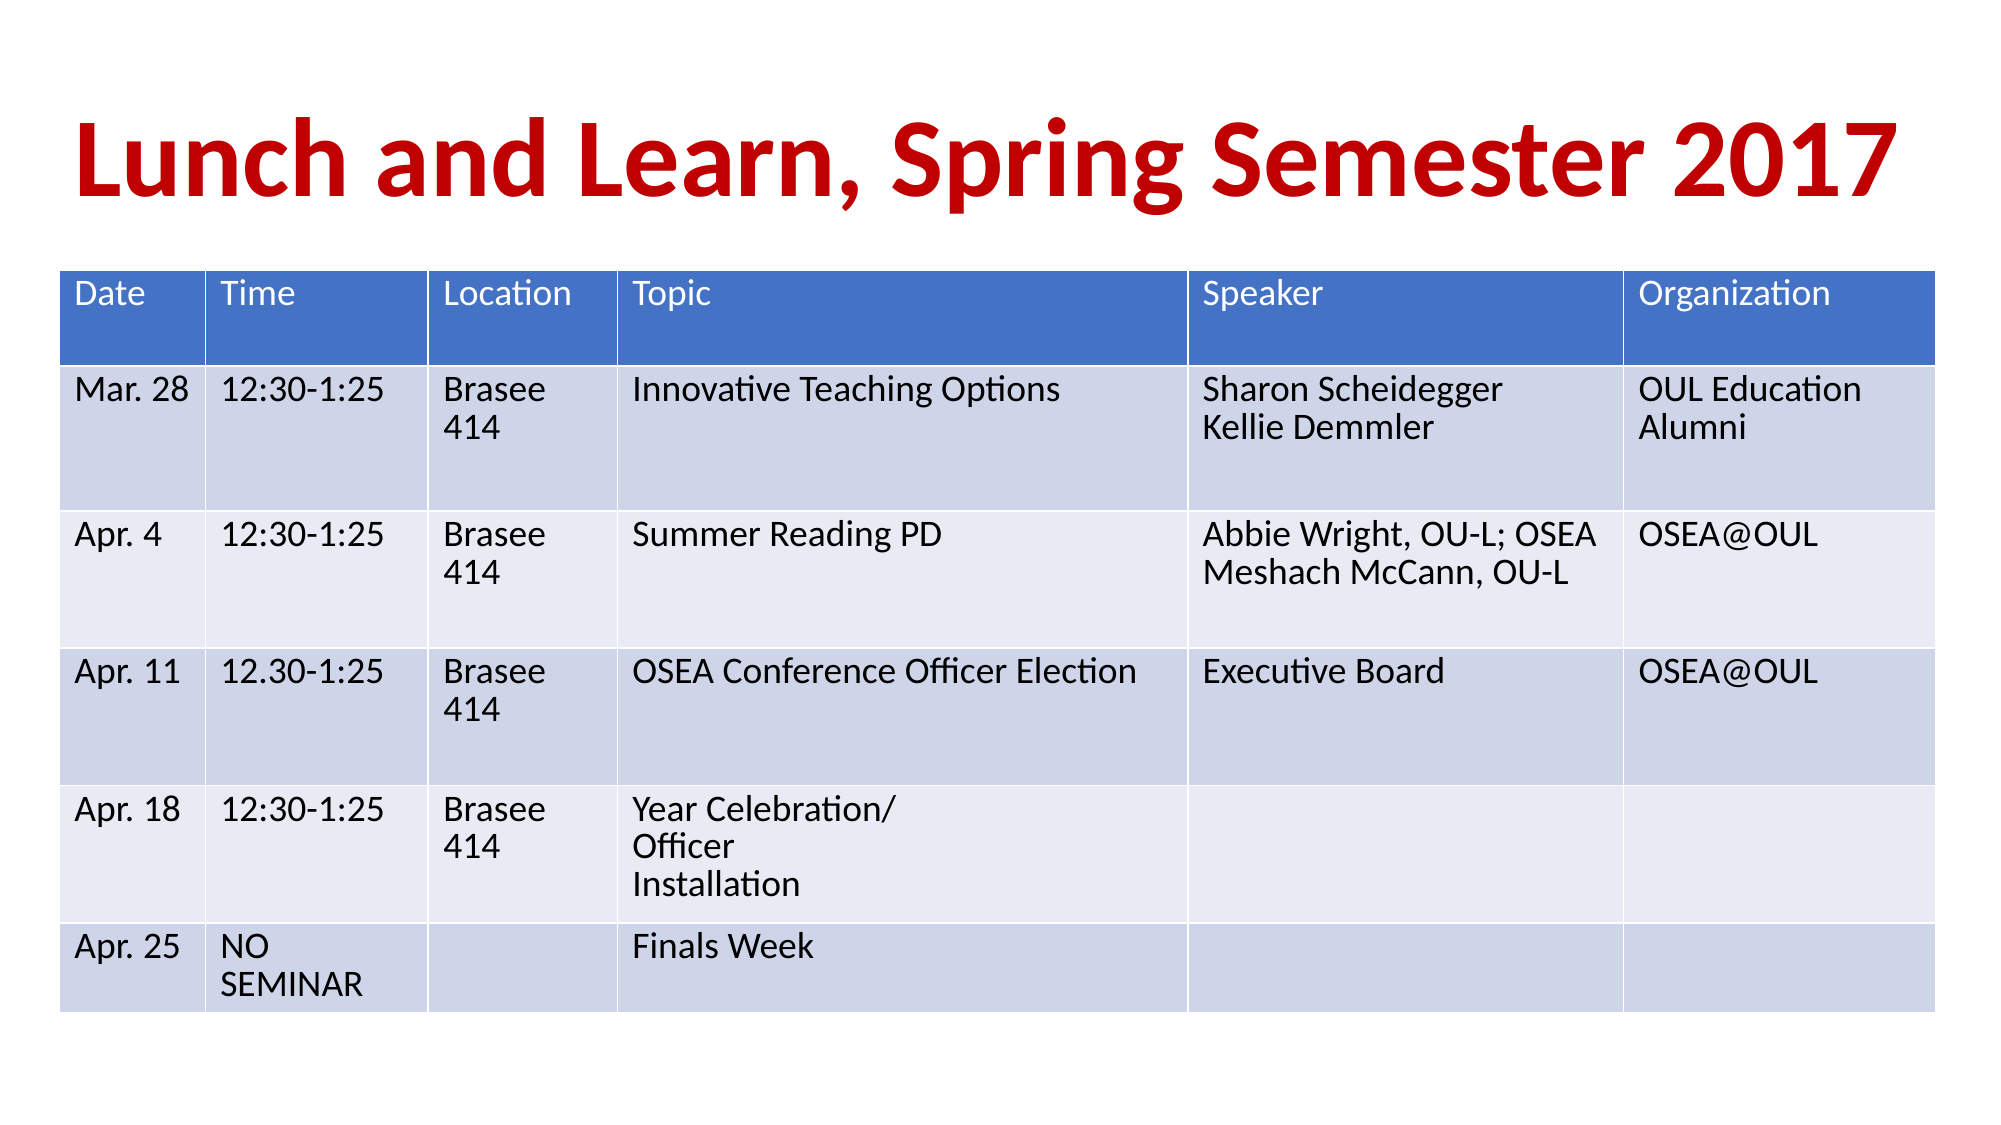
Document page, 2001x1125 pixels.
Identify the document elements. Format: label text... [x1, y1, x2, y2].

table_cell Apr. 11 [60, 649, 205, 785]
table_cell Finals Week [618, 924, 1187, 1012]
table_cell Brasee 414 [429, 512, 617, 647]
table_cell Innovative Teaching Options [618, 367, 1187, 510]
table_cell Year Celebration/ Officer Installation [618, 786, 1187, 922]
table_cell 12:30-1:25 [206, 512, 427, 647]
table_cell Mar. 28 [60, 367, 205, 510]
table_header Time [206, 271, 427, 365]
table_header Location [429, 271, 617, 365]
table_cell [1624, 786, 1935, 922]
table_cell OUL Education Alumni [1624, 367, 1935, 510]
table_header Date [60, 271, 205, 365]
table_cell Brasee 414 [429, 367, 617, 510]
table_header Organization [1624, 271, 1935, 365]
table_cell 12.30-1:25 [206, 649, 427, 785]
table_cell Brasee 414 [429, 649, 617, 785]
table_cell [429, 924, 617, 1012]
table_cell [1189, 924, 1623, 1012]
table_cell 12:30-1:25 [206, 786, 427, 922]
table_header Speaker [1189, 271, 1623, 365]
table_cell NO SEMINAR [206, 924, 427, 1012]
table_cell Sharon Scheidegger Kellie Demmler [1189, 367, 1623, 510]
table_cell Brasee 414 [429, 786, 617, 922]
table_cell Apr. 4 [60, 512, 205, 647]
table_cell Executive Board [1189, 649, 1623, 785]
table_header Topic [618, 271, 1187, 365]
table_cell Apr. 25 [60, 924, 205, 1012]
table_cell 12:30-1:25 [206, 367, 427, 510]
table_cell OSEA@OUL [1624, 512, 1935, 647]
table_cell Apr. 18 [60, 786, 205, 922]
table_cell OSEA@OUL [1624, 649, 1935, 785]
table_cell OSEA Conference Officer Election [618, 649, 1187, 785]
table_cell [1624, 924, 1935, 1012]
table_cell Summer Reading PD [618, 512, 1187, 647]
title Lunch and Learn, Spring Semester 2017 [59, 99, 1937, 221]
table_cell Abbie Wright, OU-L; OSEA Meshach McCann, OU-L [1189, 512, 1623, 647]
table_cell [1189, 786, 1623, 922]
